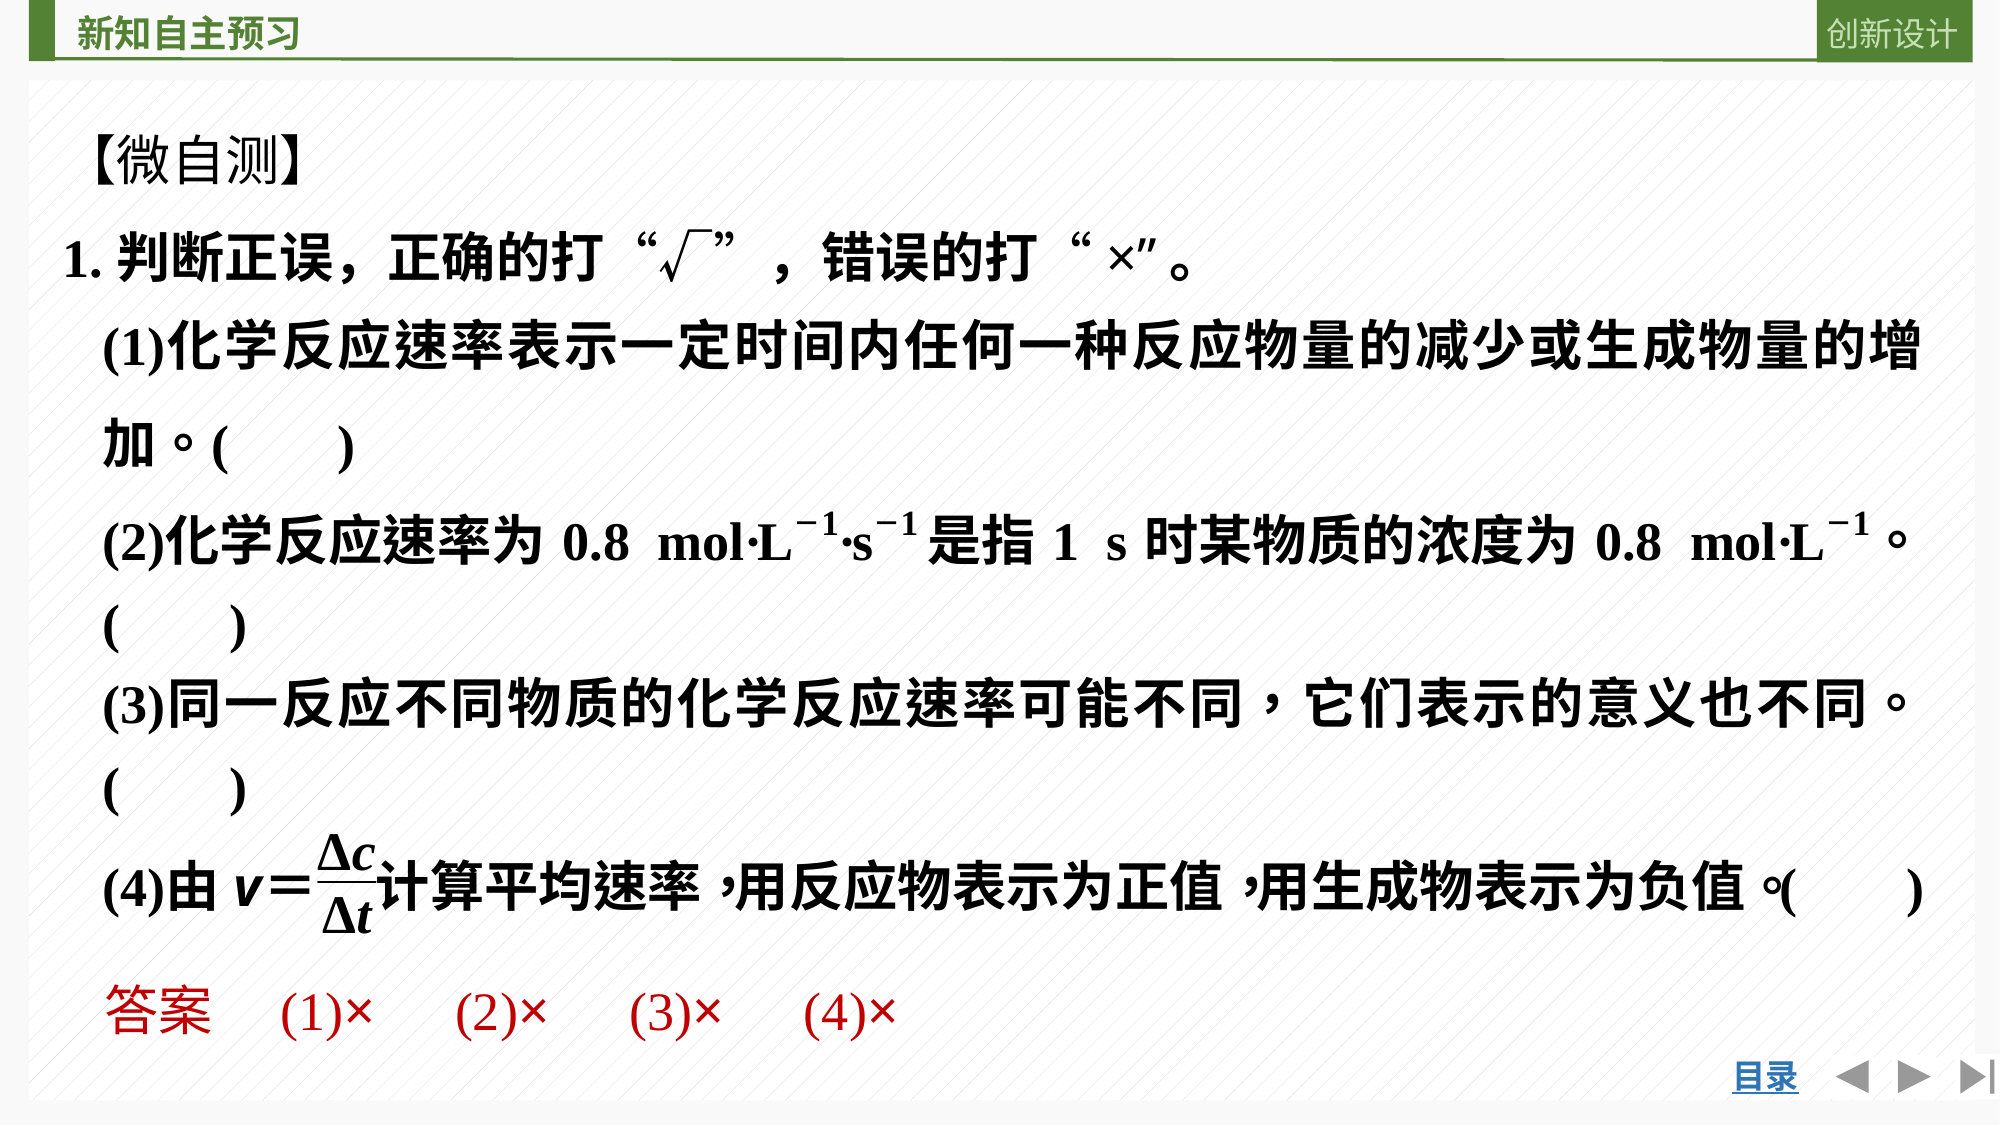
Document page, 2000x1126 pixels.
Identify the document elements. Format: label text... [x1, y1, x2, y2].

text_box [102, 297, 1923, 948]
text_box 【微自测】 1.判断正误，正确的打“√”，错误的打“×”。 [42, 83, 1955, 299]
text_box 答案 (1)× (2)× (3)× (4)× [84, 933, 1955, 1052]
